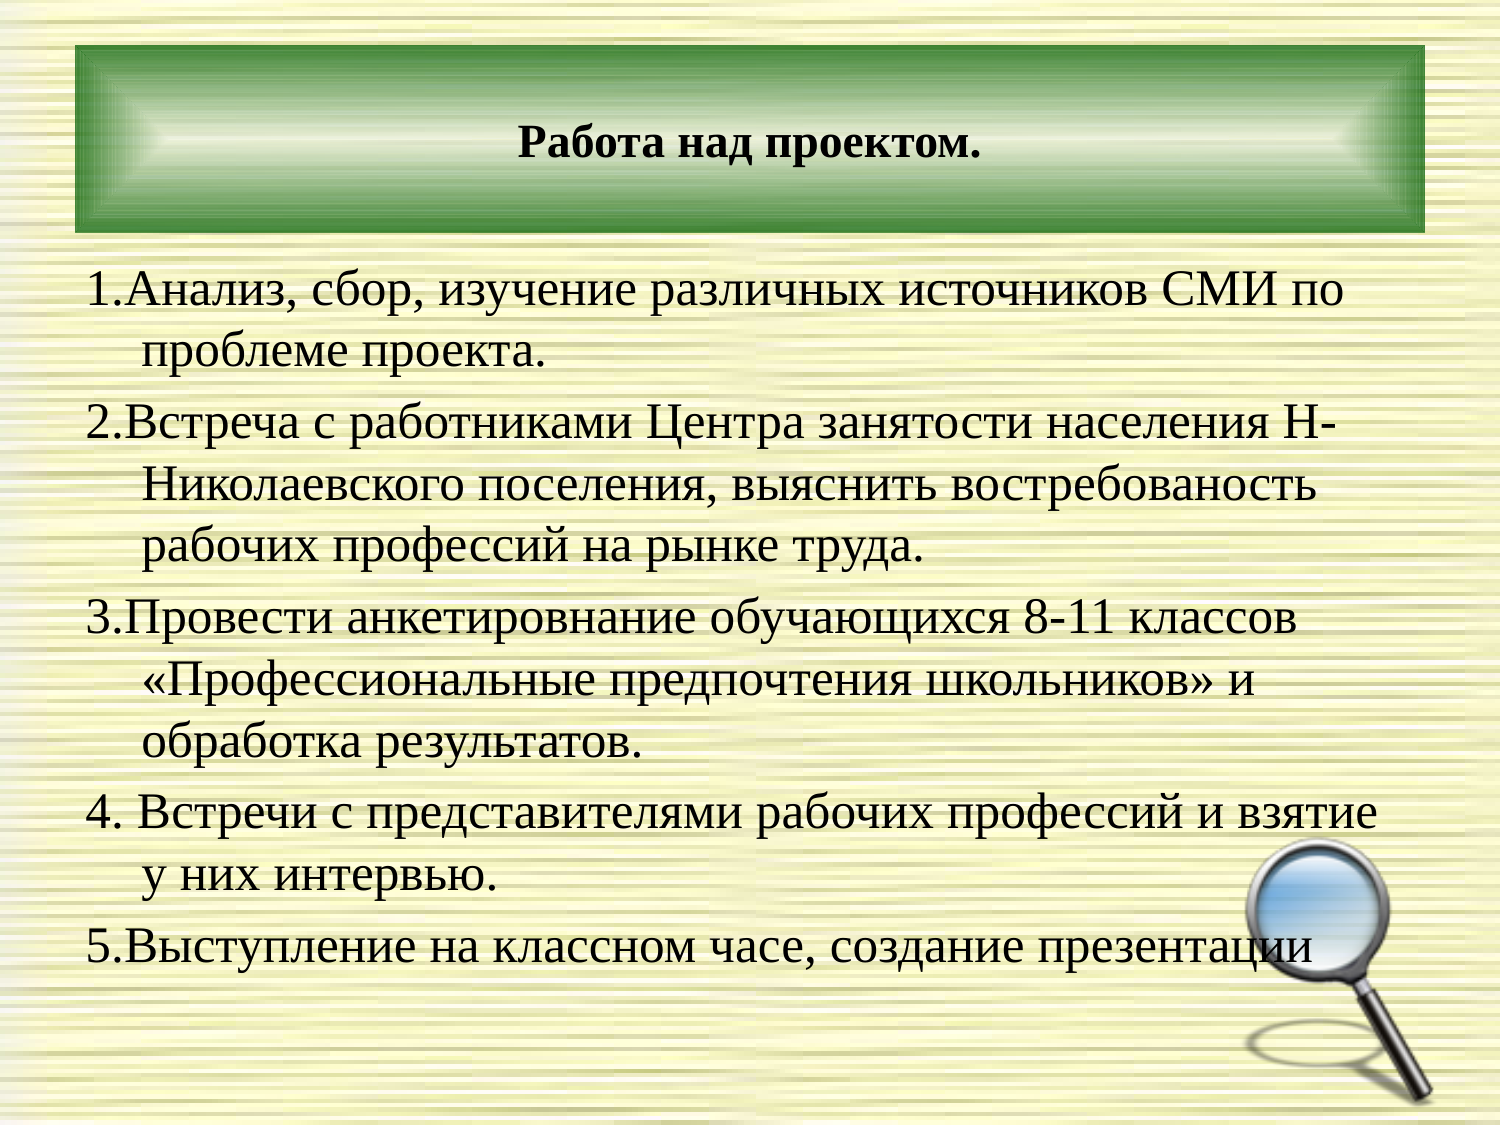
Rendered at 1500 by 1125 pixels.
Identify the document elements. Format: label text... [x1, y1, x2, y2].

title Работа над проектом. [75, 45, 1425, 233]
list 1.Анализ, сбор, изучение различных источников СМИ по проблеме проекта. 2.Встреча с работниками Центра занятости населения Н-Николаевского поселения, выяснить востребованость рабочих профессий на рынке труда. 3.Провести анкетировнание обучающихся 8-11 классов «Профессиональные предпочтения школьников» и обработка результатов. 4. Встречи с представителями рабочих профессий и взятие у них интервью. 5.Выступление на классном часе, создание презентации [70, 246, 1421, 989]
picture [0, 0, 1500, 1125]
